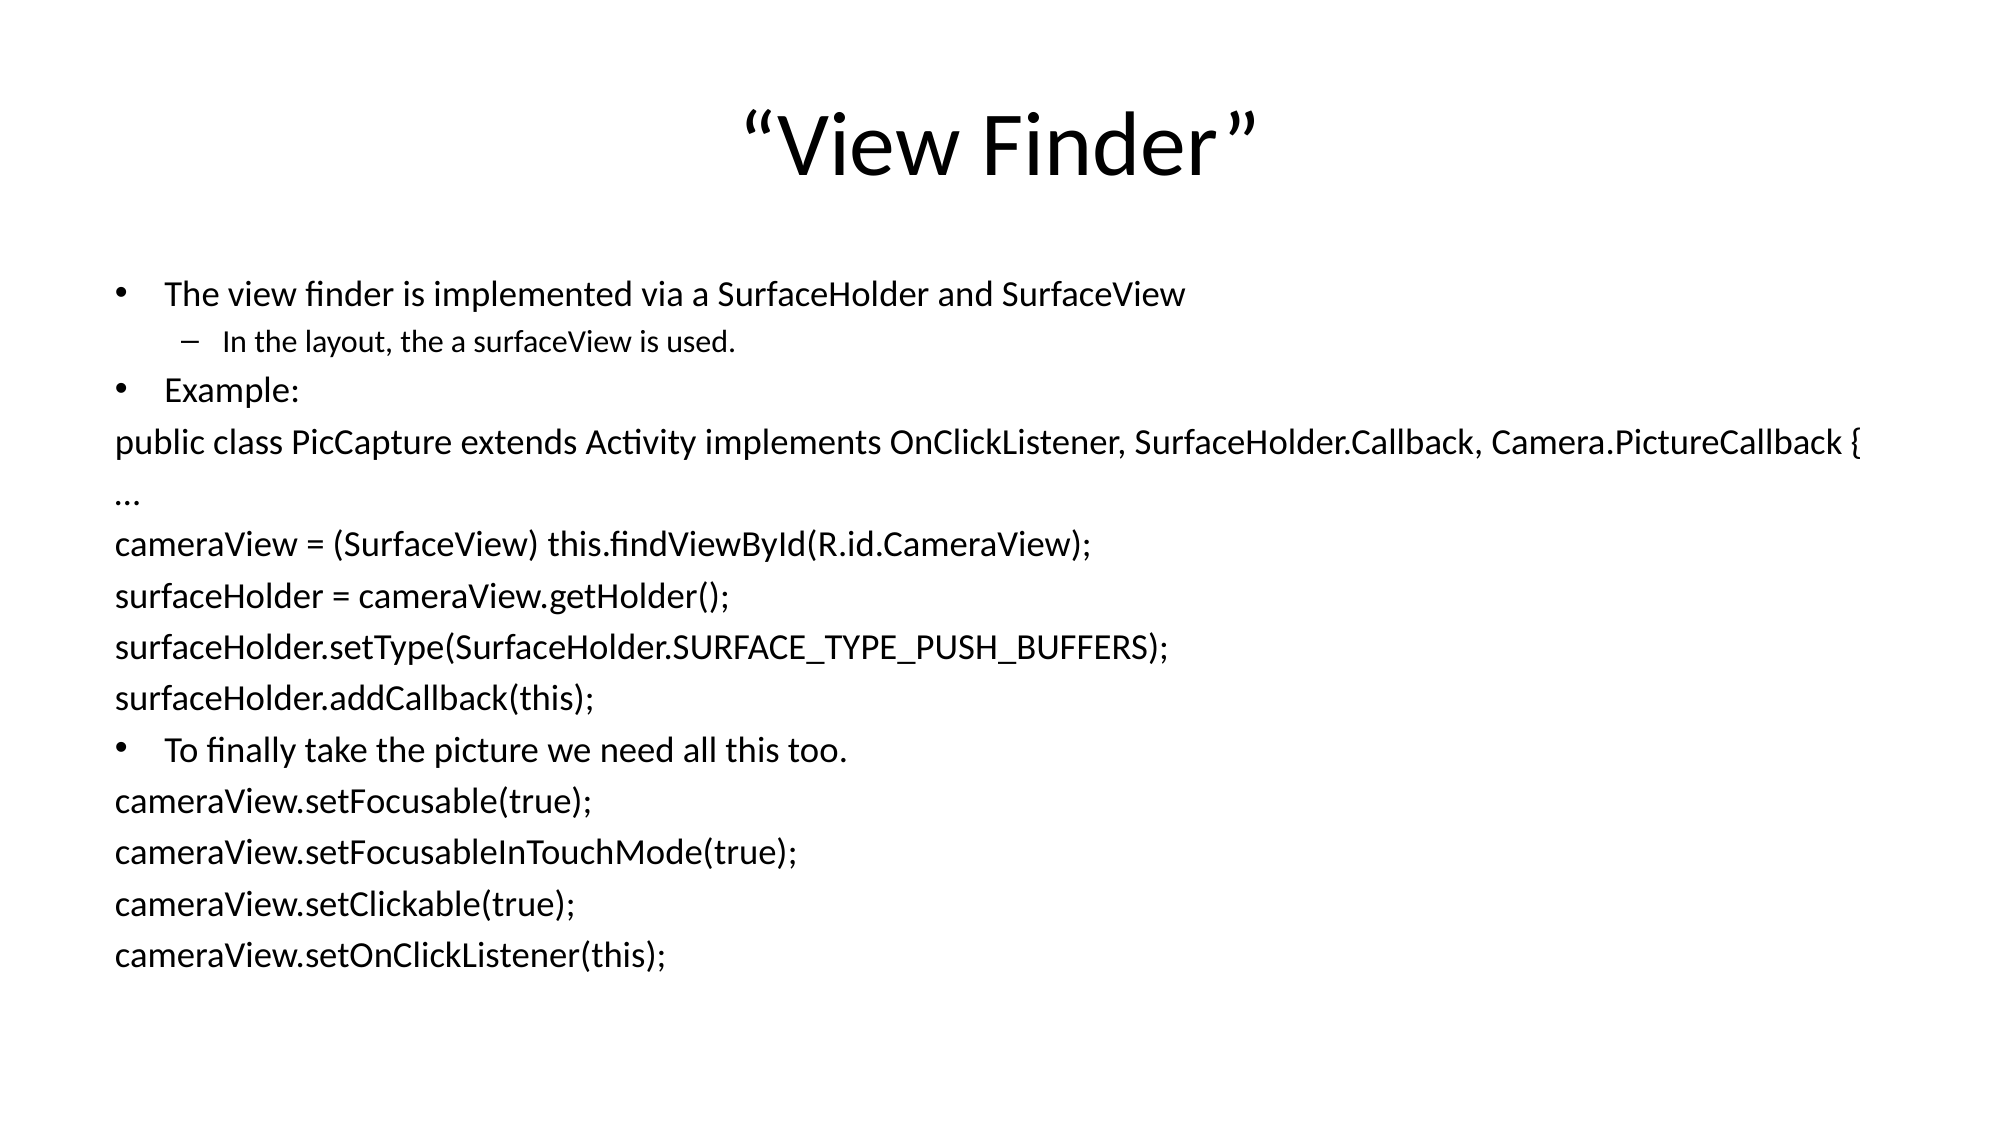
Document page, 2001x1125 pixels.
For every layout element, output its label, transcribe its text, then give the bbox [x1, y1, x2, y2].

title “View Finder” [99, 45, 1900, 233]
list The view finder is implemented via a SurfaceHolder and SurfaceView In the layout, the a surfaceView is used. Example: public class PicCapture extends Activity implements OnClickListener, SurfaceHolder.Callback, Camera.PictureCallback { … cameraView = (SurfaceView) this.findViewById(R.id.CameraView); surfaceHolder = cameraView.getHolder(); surfaceHolder.setType(SurfaceHolder.SURFACE_TYPE_PUSH_BUFFERS); surfaceHolder.addCallback(this); To finally take the picture we need all this too. cameraView.setFocusable(true); cameraView.setFocusableInTouchMode(true); cameraView.setClickable(true); cameraView.setOnClickListener(this); [99, 262, 1900, 1005]
